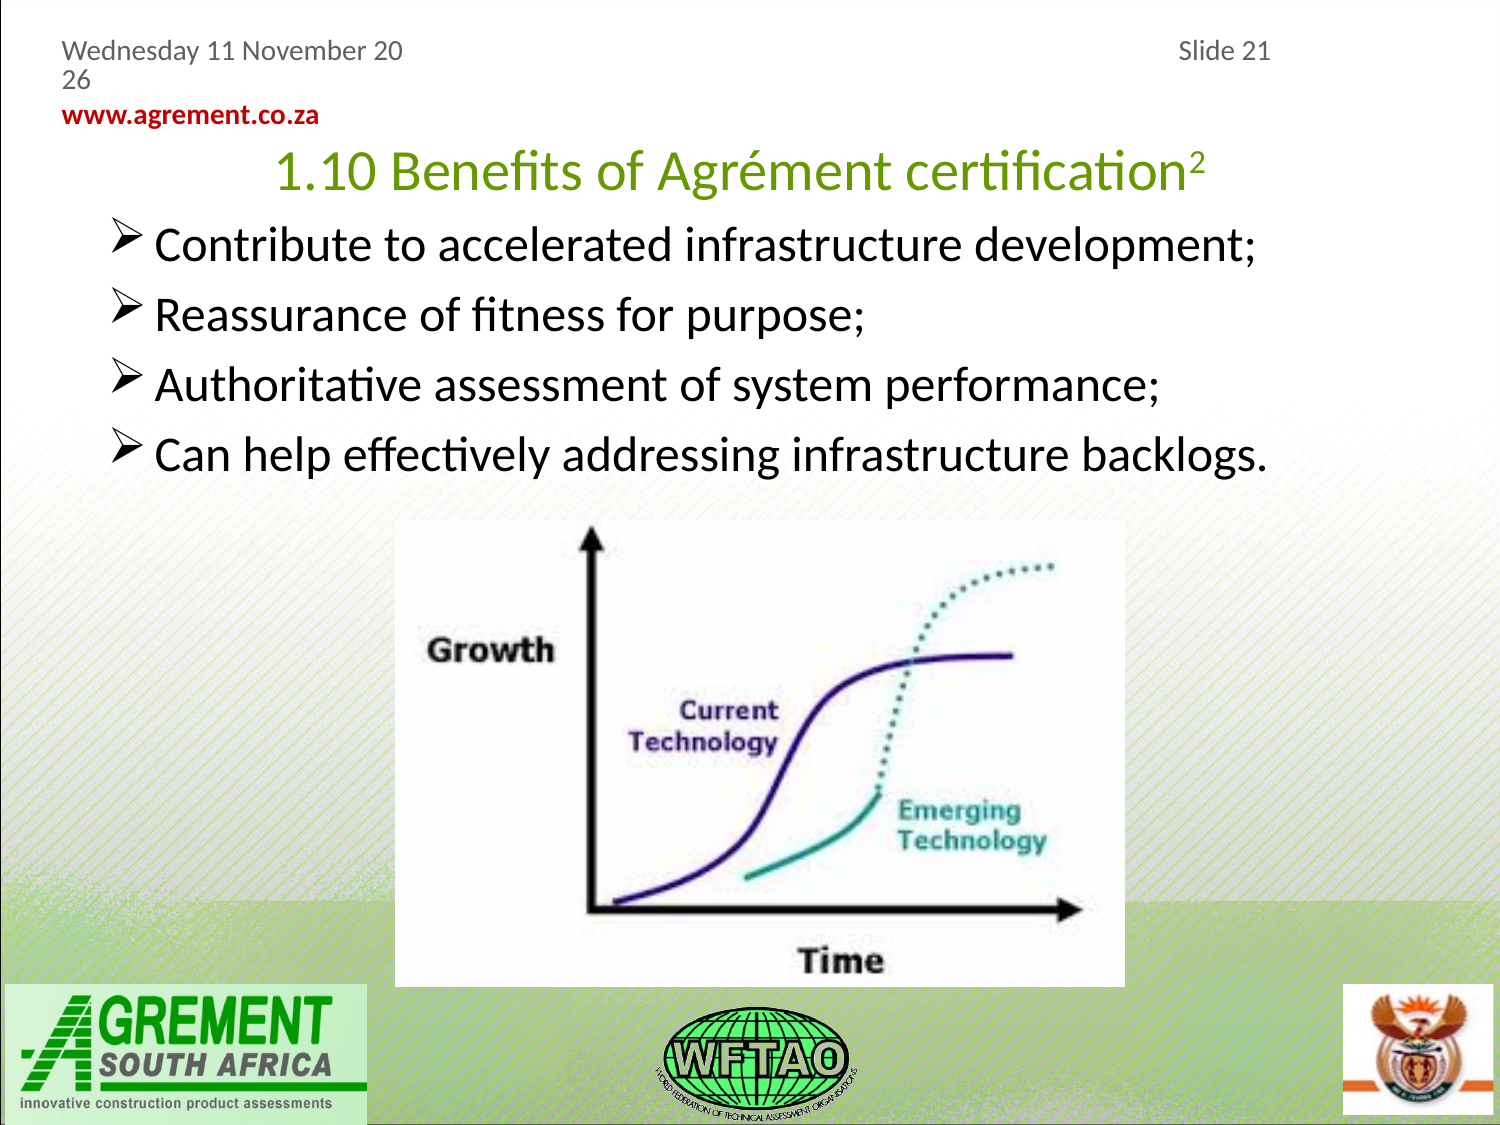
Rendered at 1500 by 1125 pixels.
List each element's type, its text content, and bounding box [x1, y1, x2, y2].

list Contribute to accelerated infrastructure development; Reassurance of fitness for purpose; Authoritative assessment of system performance; Can help effectively addressing infrastructure backlogs. [17, 204, 1415, 990]
picture [0, 0, 1500, 1125]
title 1.10 Benefits of Agrément certification2 [34, 113, 1446, 221]
